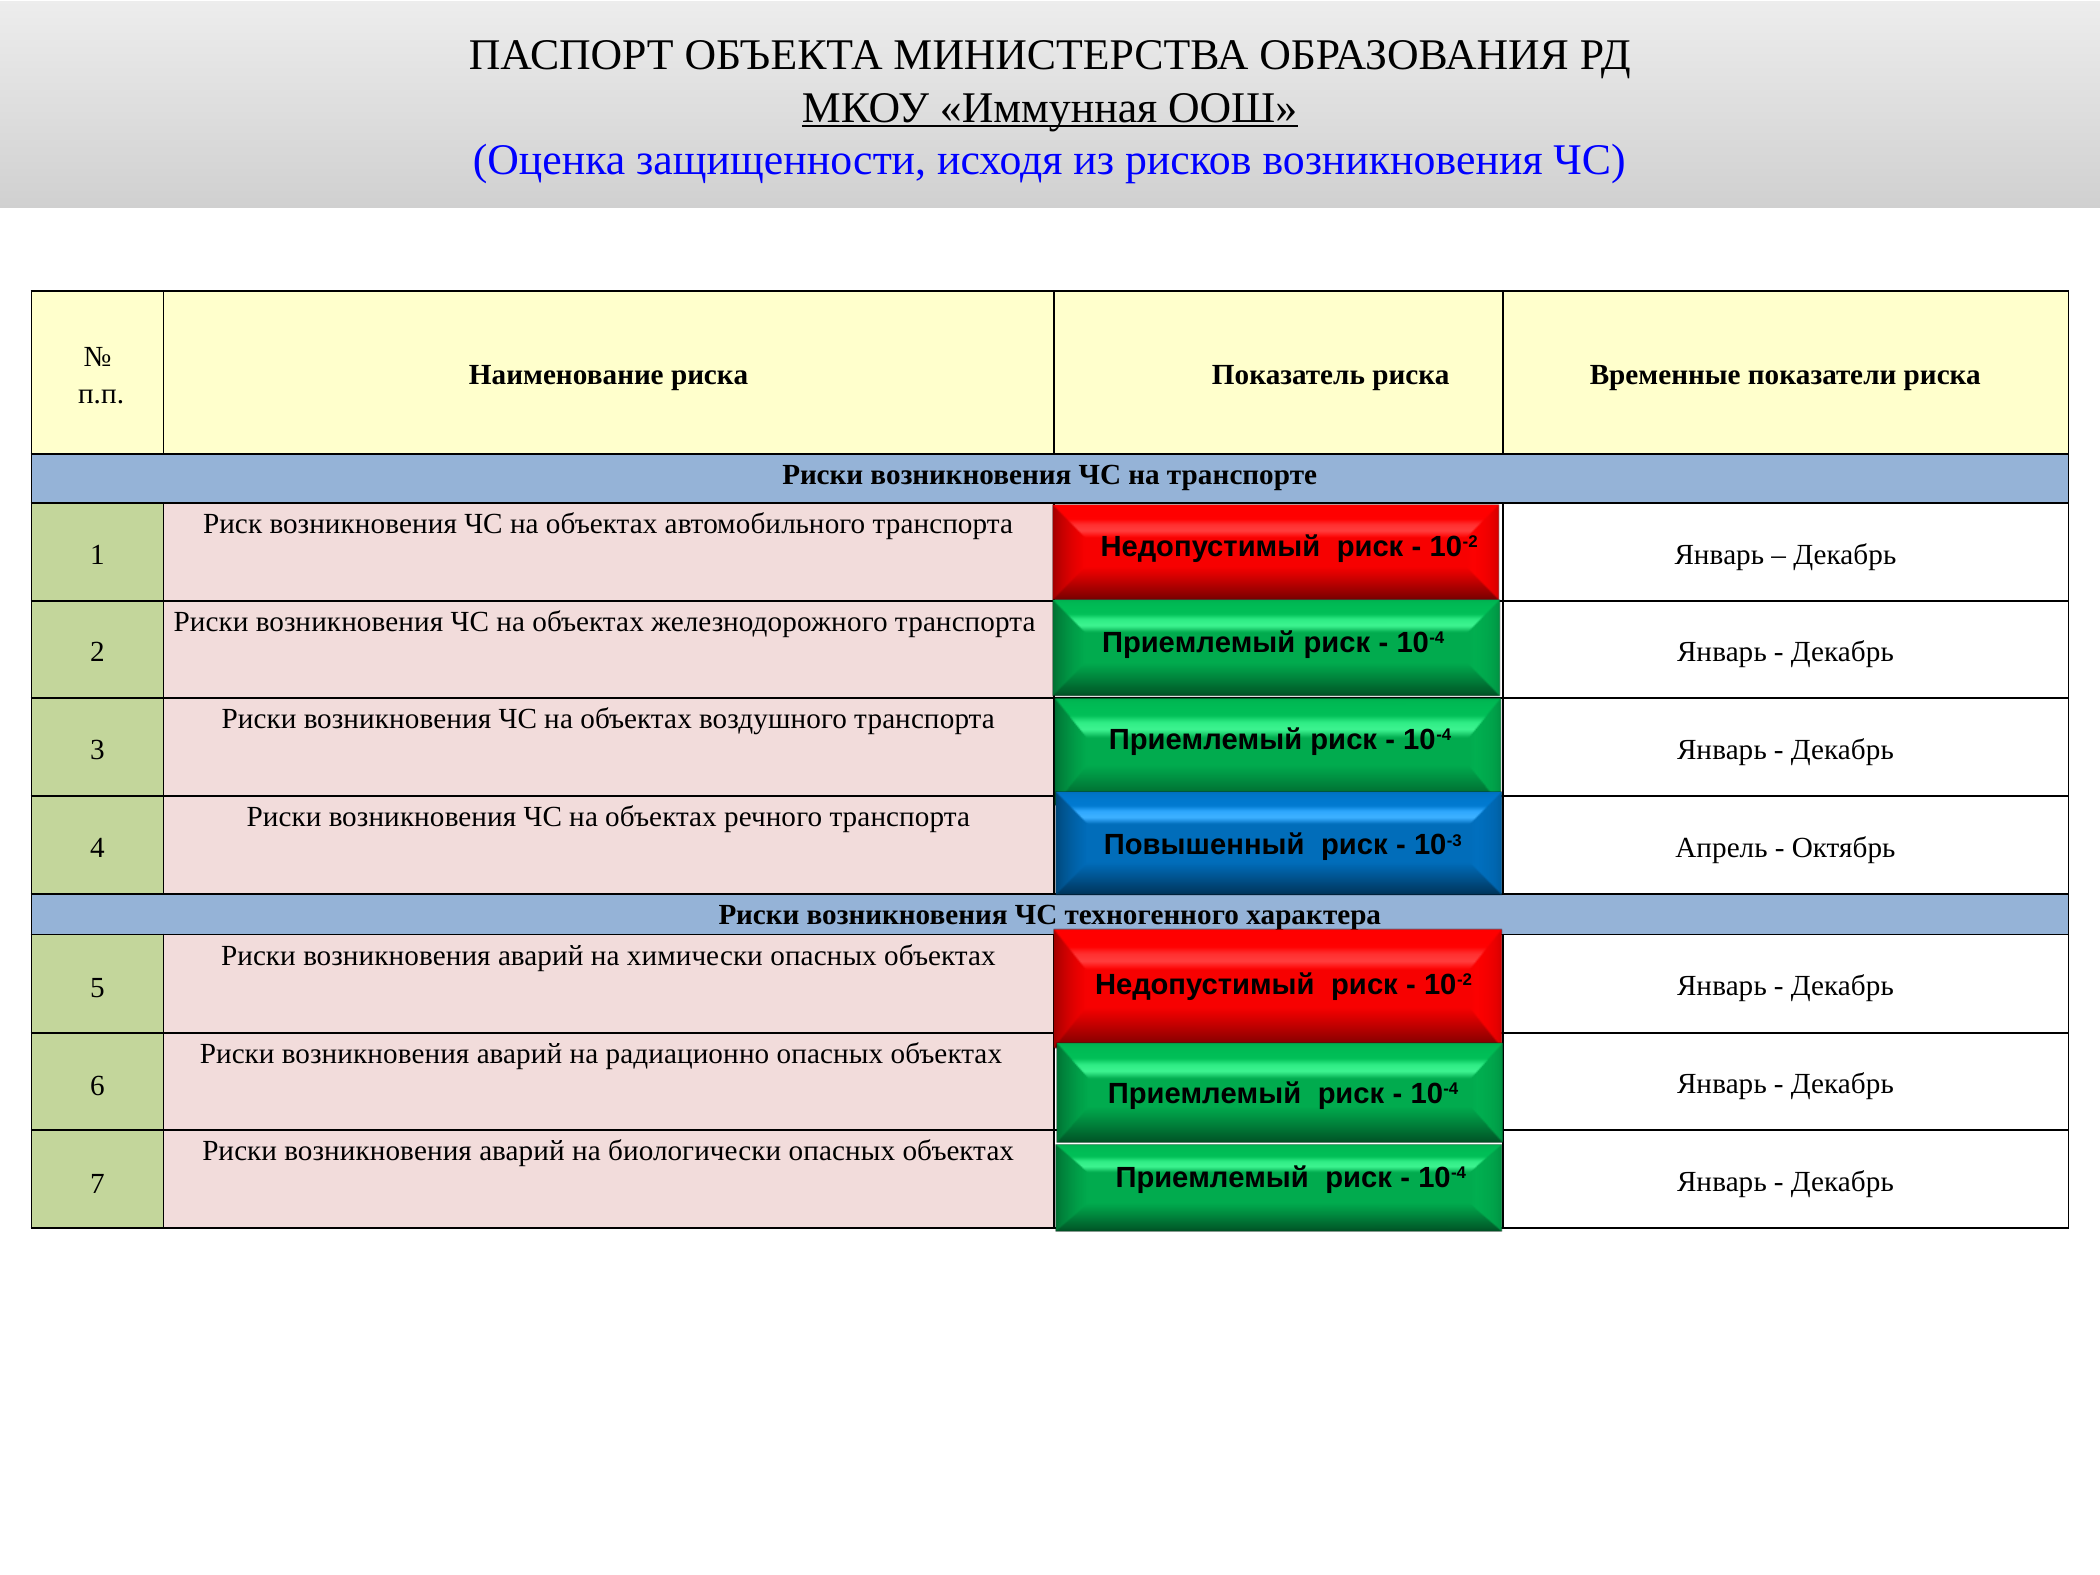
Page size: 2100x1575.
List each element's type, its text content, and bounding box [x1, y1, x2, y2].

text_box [1053, 1142, 1506, 1235]
table_header Временные показатели риска [1504, 292, 2068, 453]
table_header Наименование риска [164, 292, 1053, 453]
table_cell 7 [32, 1131, 163, 1227]
table_cell Риски возникновения ЧС на объектах речного транспорта [164, 797, 1048, 893]
table_cell Январь – Декабрь [1505, 504, 2068, 600]
table_cell Апрель - Октябрь [1510, 797, 2068, 893]
table_cell Риск возникновения ЧС на объектах автомобильного транспорта [164, 504, 1047, 600]
table_cell Риски возникновения ЧС на транспорте [32, 455, 2068, 502]
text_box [1054, 1040, 1506, 1142]
table_cell Январь - Декабрь [1507, 602, 2068, 697]
table_cell Январь - Декабрь [1508, 699, 2068, 795]
table_cell 1 [32, 504, 163, 600]
table_header № п.п. [32, 292, 163, 453]
table_cell Риски возникновения аварий на радиационно опасных объектах [164, 1034, 1049, 1129]
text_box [1052, 695, 1505, 788]
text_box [1049, 597, 1503, 697]
table_cell Риски возникновения аварий на химически опасных объектах [164, 935, 1046, 1032]
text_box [1053, 789, 1506, 898]
table_cell 6 [32, 1034, 163, 1129]
table_cell Январь - Декабрь [1509, 935, 2068, 1032]
table_cell 5 [32, 935, 163, 1032]
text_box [1050, 502, 1502, 597]
table_cell Риски возникновения ЧС на объектах воздушного транспорта [164, 699, 1047, 795]
table_cell Январь - Декабрь [1509, 1034, 2068, 1129]
table_cell 4 [32, 797, 163, 893]
table_cell Риски возникновения аварий на биологически опасных объектах [164, 1131, 1049, 1227]
table_cell 2 [32, 602, 163, 697]
text_box ПАСПОРТ ОБЪЕКТА МИНИСТЕРСТВА ОБРАЗОВАНИЯ РД МКОУ «Иммунная ООШ» (Оценка защищенности, исходя из рисков возникновения ЧС) [0, 1, 2100, 208]
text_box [1051, 926, 1506, 1042]
table_cell Риски возникновения ЧС техногенного характера [32, 895, 2068, 934]
table_cell Риски возникновения ЧС на объектах железнодорожного транспорта [164, 602, 1044, 697]
table_cell Январь - Декабрь [1510, 1131, 2068, 1227]
table_header Показатель риска [1055, 292, 1502, 453]
table_cell 3 [32, 699, 163, 795]
